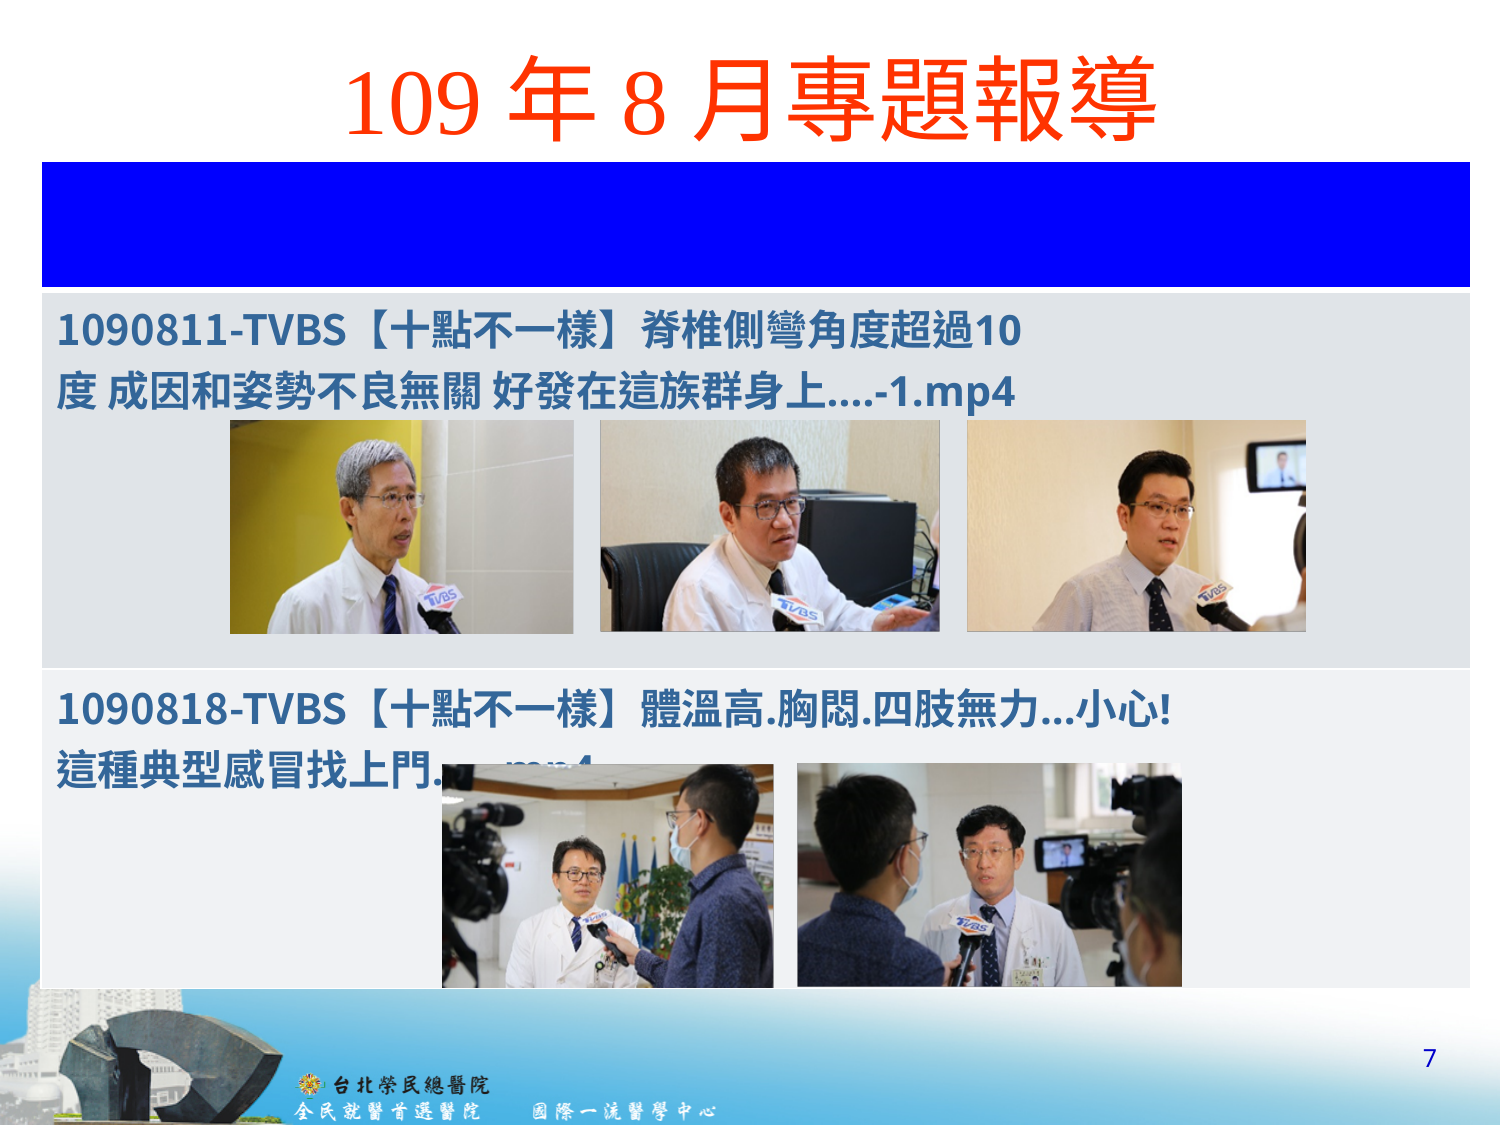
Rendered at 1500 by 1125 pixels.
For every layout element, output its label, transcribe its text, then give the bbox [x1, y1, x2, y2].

title 109年8月專題報導 [94, 50, 1407, 160]
picture [0, 0, 1500, 1125]
table_header [42, 162, 1470, 287]
slide_number 7 [1340, 1034, 1452, 1080]
table_cell 1090811-TVBS【十點不一樣】脊椎側彎角度超過10度 成因和姿勢不良無關 好發在這族群身上....-1.mp4 [42, 293, 1470, 668]
table_cell 1090818-TVBS【十點不一樣】體溫高.胸悶.四肢無力...小心!這種典型感冒找上門......mp4 [42, 670, 1470, 988]
